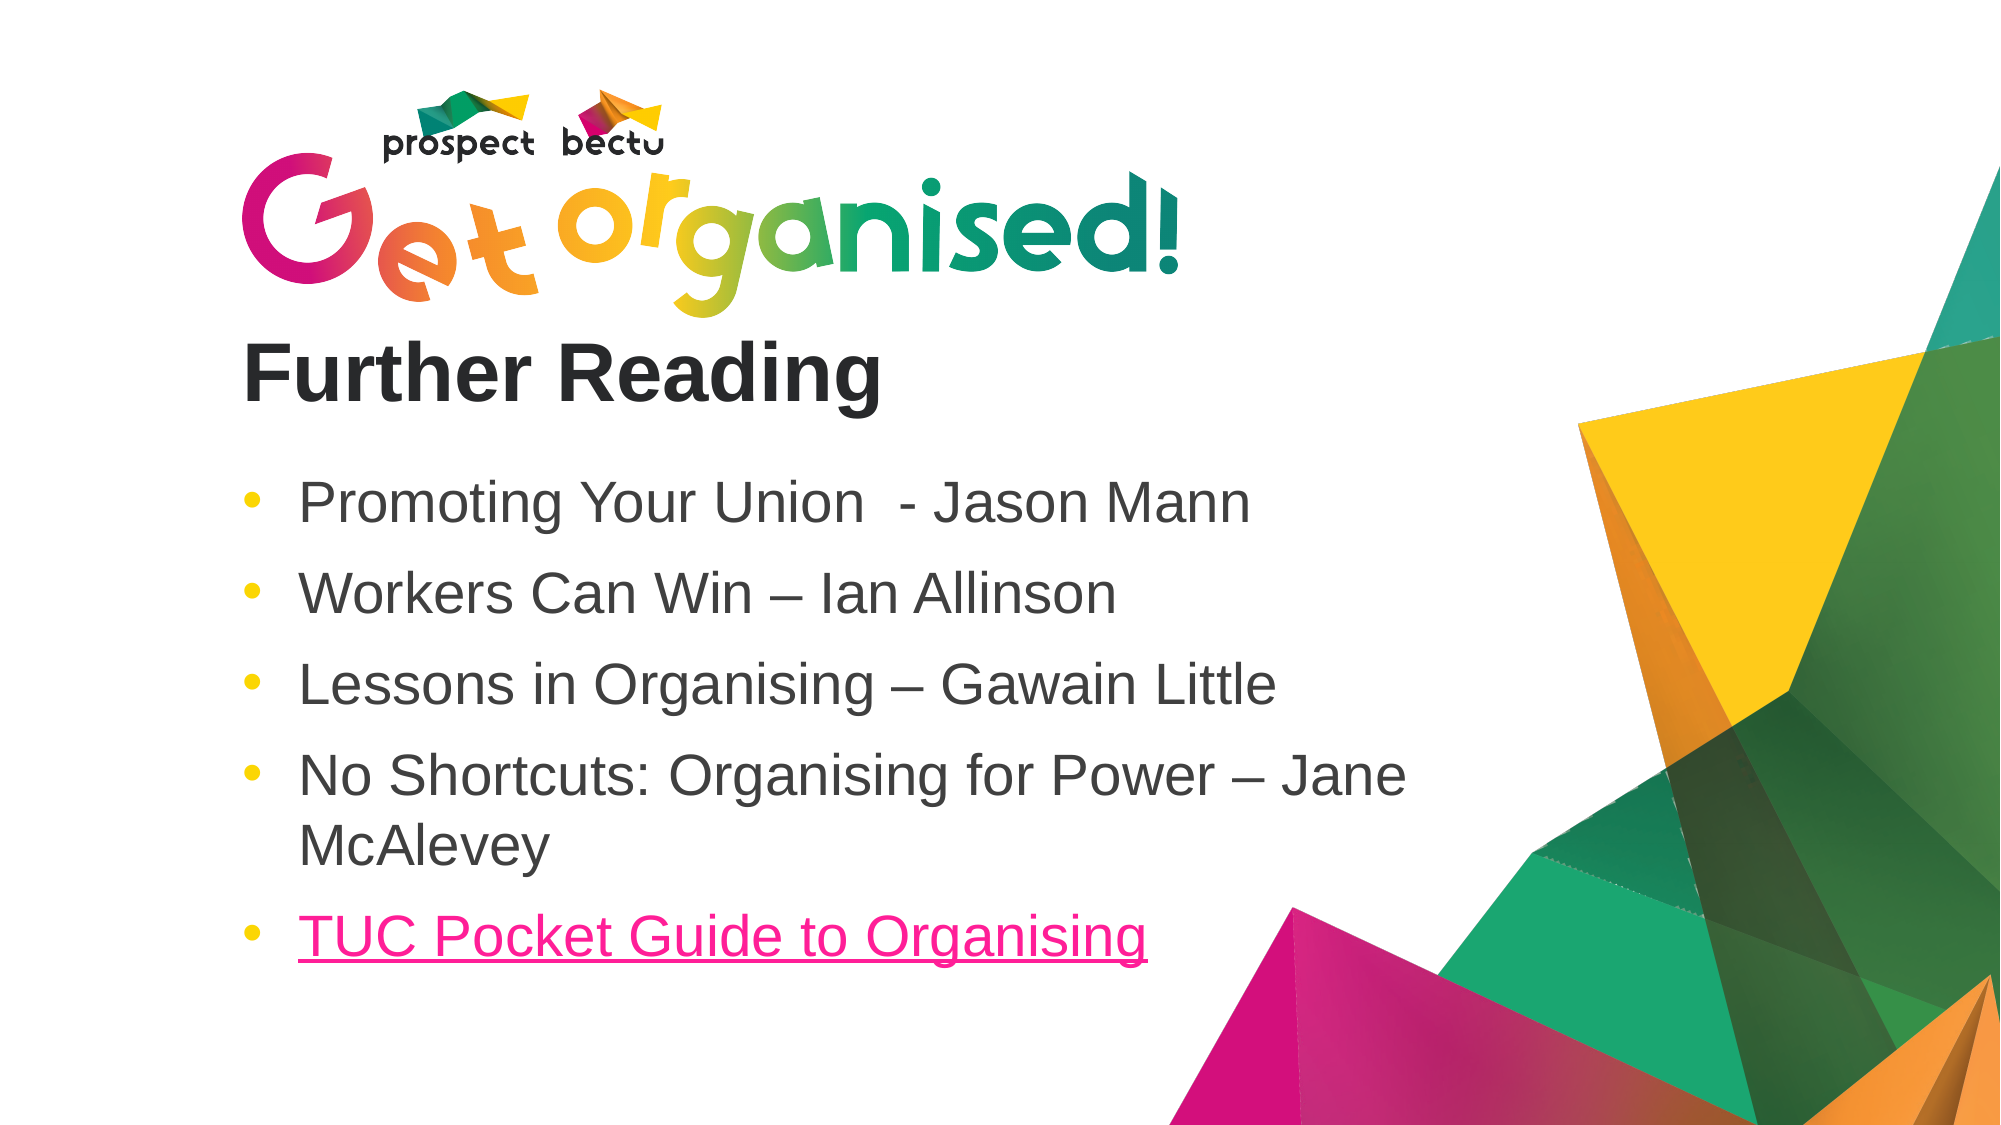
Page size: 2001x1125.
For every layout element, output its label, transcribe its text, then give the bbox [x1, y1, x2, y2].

picture [242, 0, 2000, 1125]
title Further Reading [242, 146, 1516, 418]
list Promoting Your Union - Jason Mann Workers Can Win – Ian Allinson Lessons in Organising – Gawain Little No Shortcuts: Organising for Power – Jane McAlevey TUC Pocket Guide to Organising [242, 464, 1516, 980]
